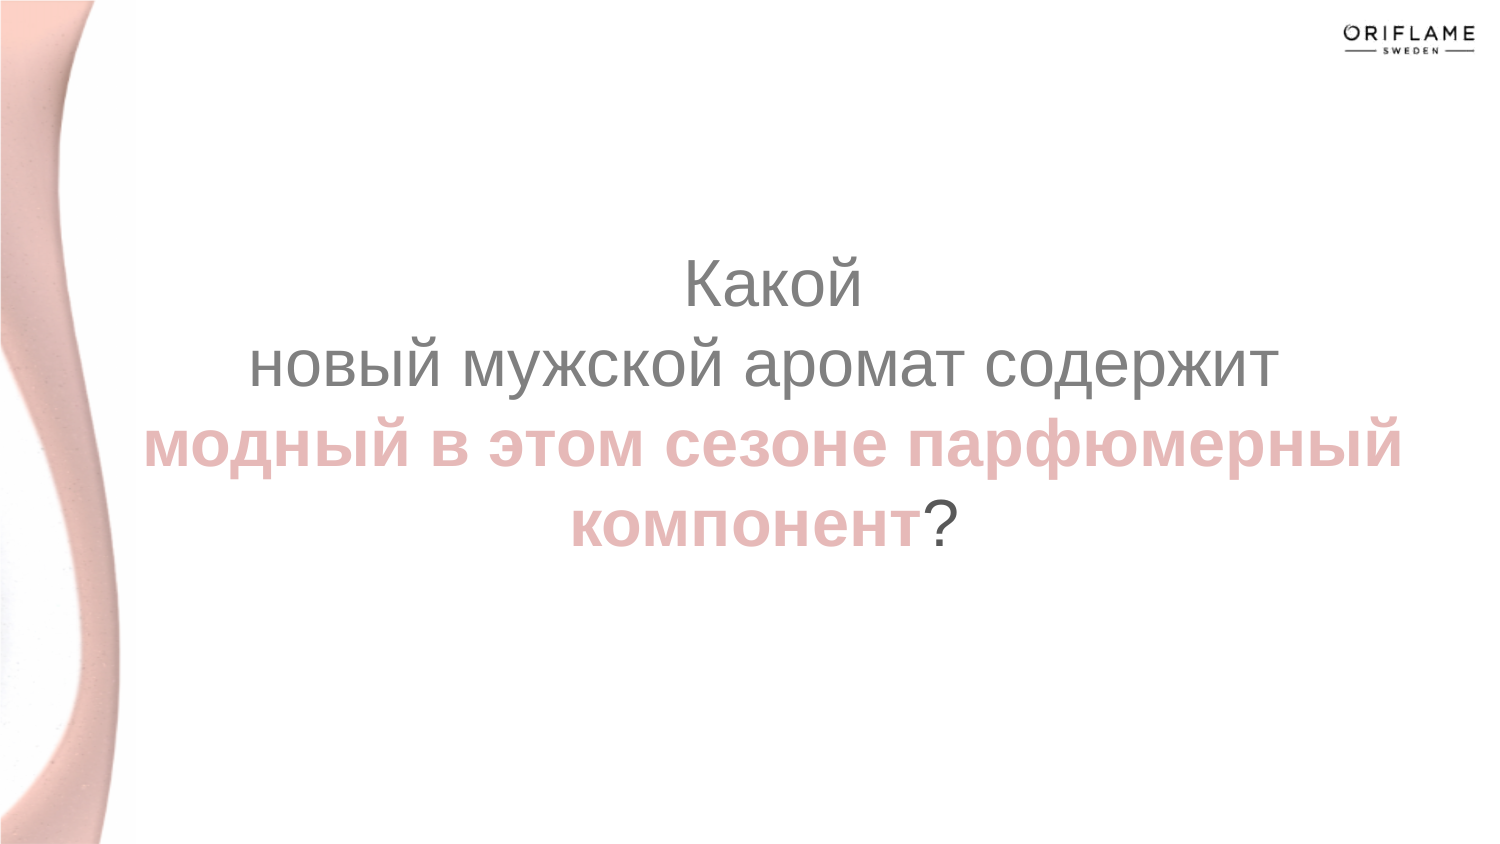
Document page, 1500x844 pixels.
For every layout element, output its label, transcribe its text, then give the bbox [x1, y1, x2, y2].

text_box Какой новый мужской аромат содержит модный в этом сезоне парфюмерный компонент? [112, 232, 1435, 568]
picture [1, 1, 135, 843]
picture [1328, 8, 1490, 70]
